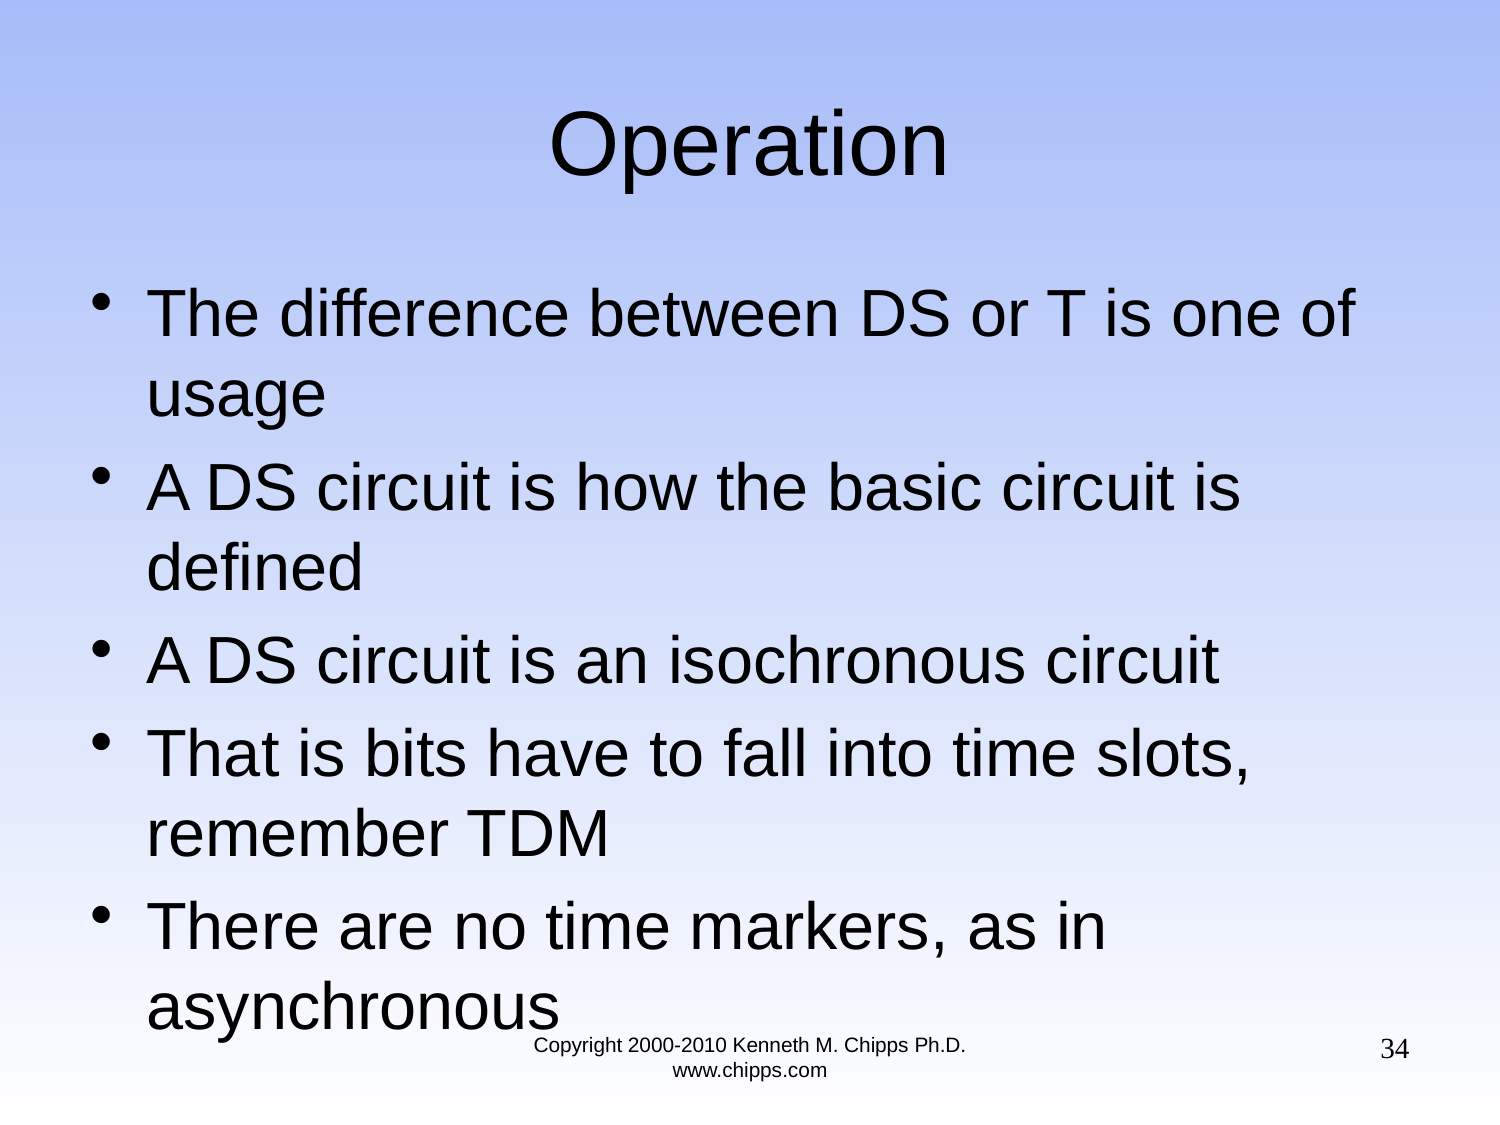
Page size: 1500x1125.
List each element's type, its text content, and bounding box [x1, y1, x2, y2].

list The difference between DS or T is one of usage A DS circuit is how the basic circuit is defined A DS circuit is an isochronous circuit That is bits have to fall into time slots, remember TDM There are no time markers, as in asynchronous [74, 262, 1426, 1006]
title Operation [74, 44, 1426, 233]
slide_number 34 [1074, 1021, 1426, 1101]
footer Copyright 2000-2010 Kenneth M. Chipps Ph.D. www.chipps.com [449, 1024, 1051, 1103]
